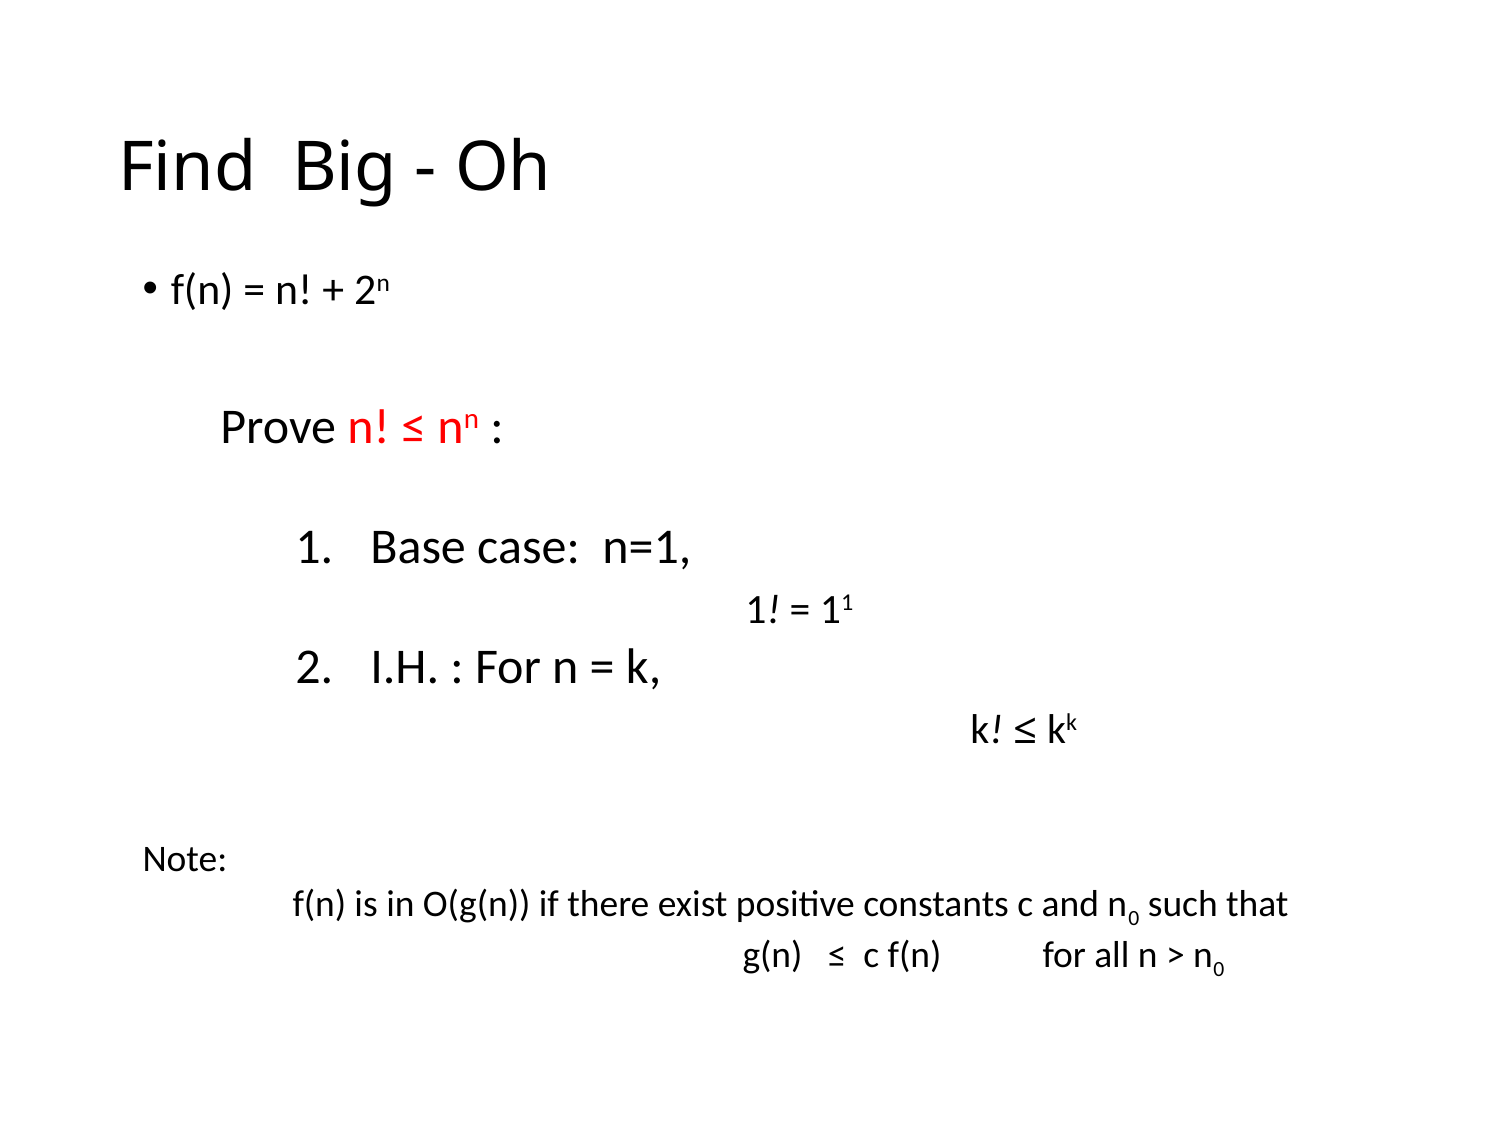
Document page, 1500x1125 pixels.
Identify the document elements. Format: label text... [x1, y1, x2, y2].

list f(n) = n! + 2n [127, 259, 1186, 386]
text_box Prove n! ≤ nn : Base case: n=1, 1! = 11 I.H. : For n = k, k! ≤ kk [205, 385, 1253, 851]
text_box Note: f(n) is in O(g(n)) if there exist positive constants c and n0 such that g(n) ≤ c f(n) for all n > n0 [127, 826, 1353, 989]
title Find Big - Oh [103, 59, 1397, 278]
